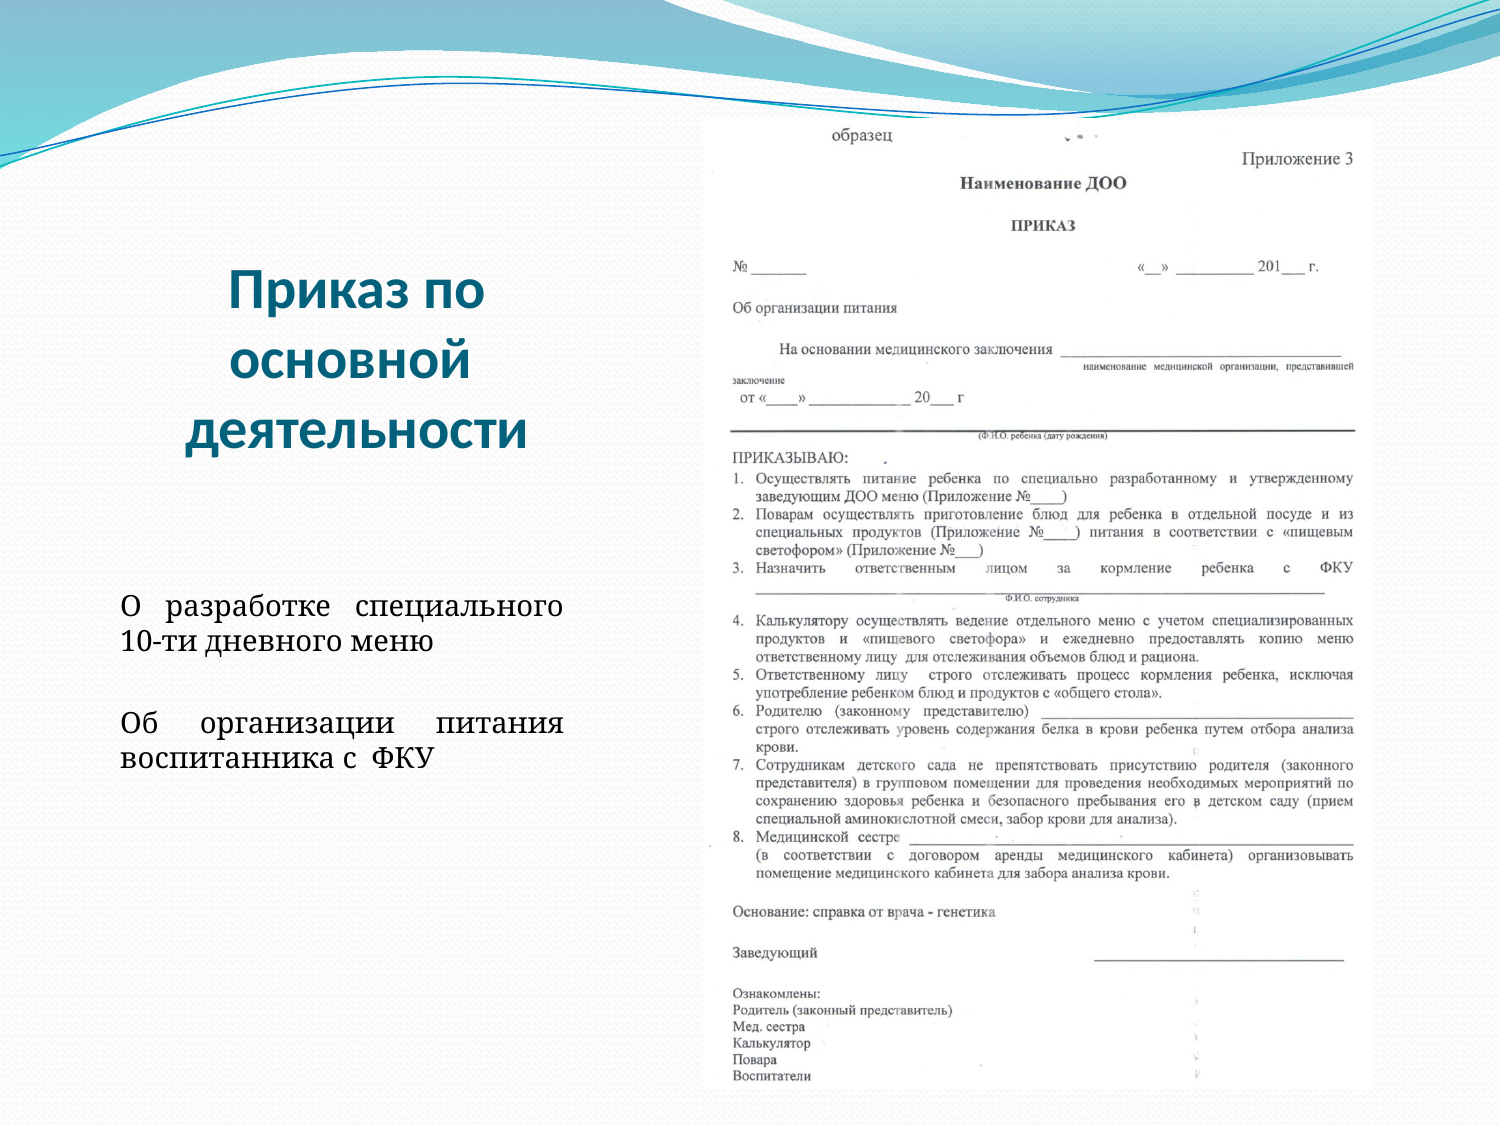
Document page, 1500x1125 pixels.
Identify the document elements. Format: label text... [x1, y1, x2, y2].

text_box О разработке специального 10-ти дневного меню Об организации питания воспитанника с ФКУ [117, 539, 568, 786]
text_box Приказ по основной деятельности [117, 269, 598, 461]
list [703, 118, 1373, 1091]
